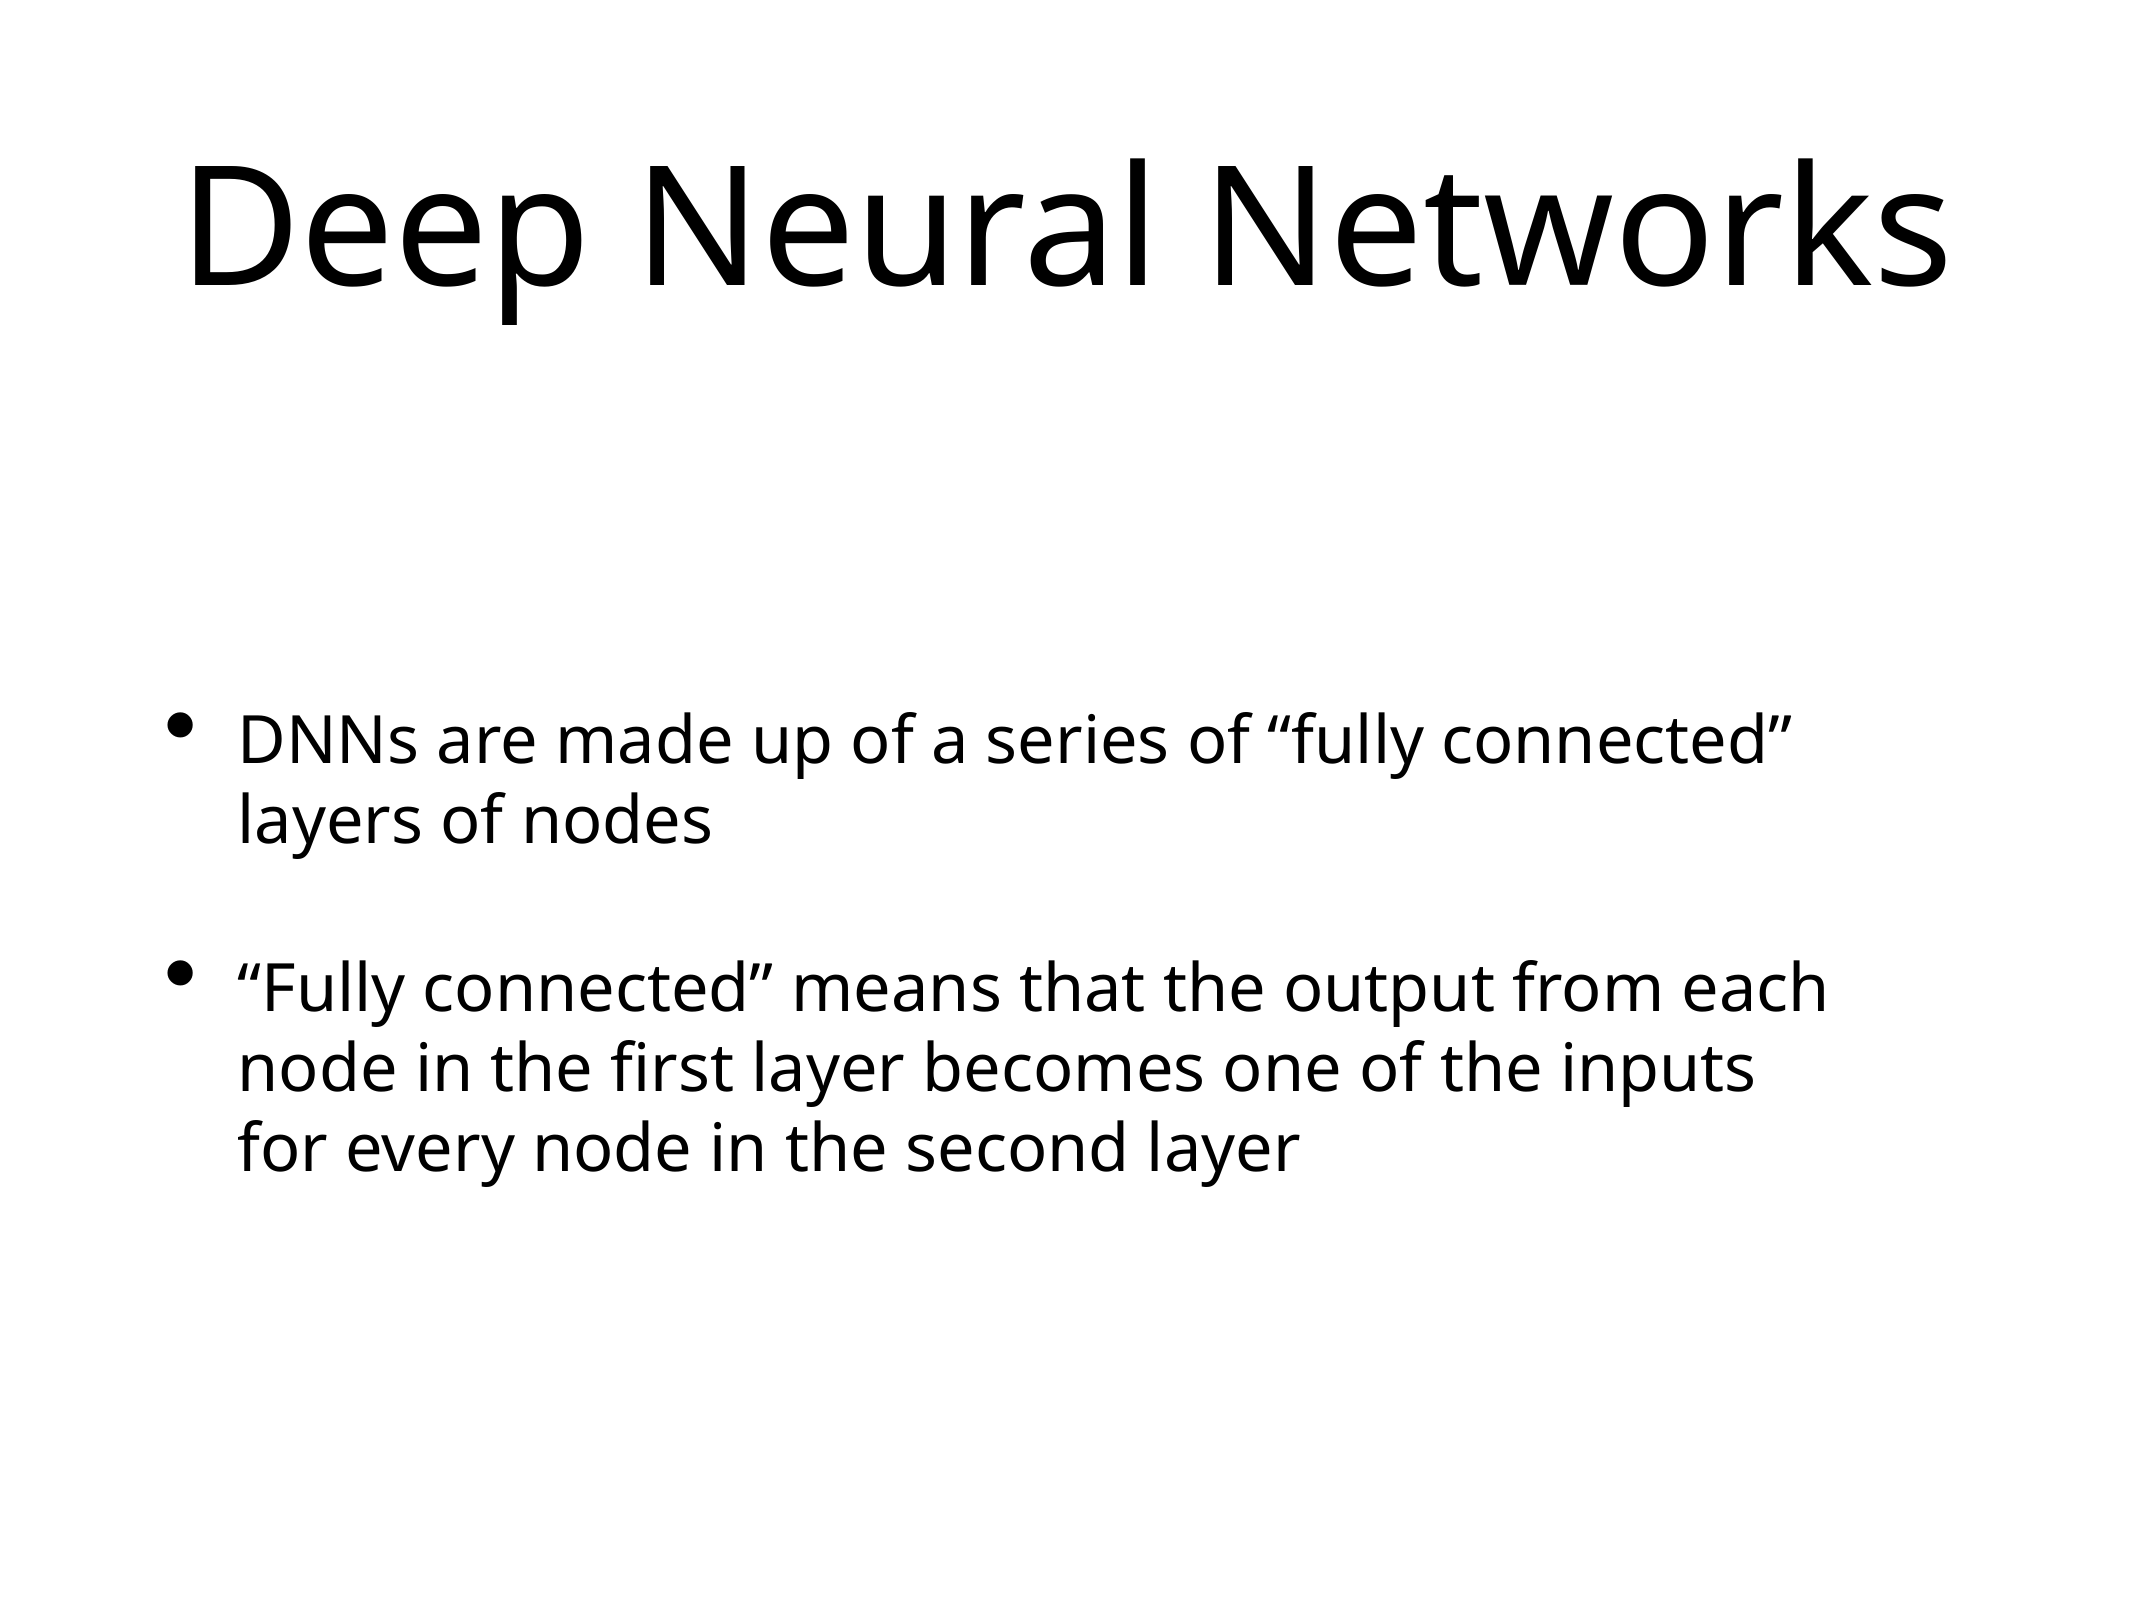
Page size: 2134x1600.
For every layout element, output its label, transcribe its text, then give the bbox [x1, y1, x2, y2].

title Deep Neural Networks [155, 41, 1978, 397]
list DNNs are made up of a series of “fully connected” layers of nodes “Fully connected” means that the output from each node in the first layer becomes one of the inputs for every node in the second layer [155, 424, 1978, 1457]
